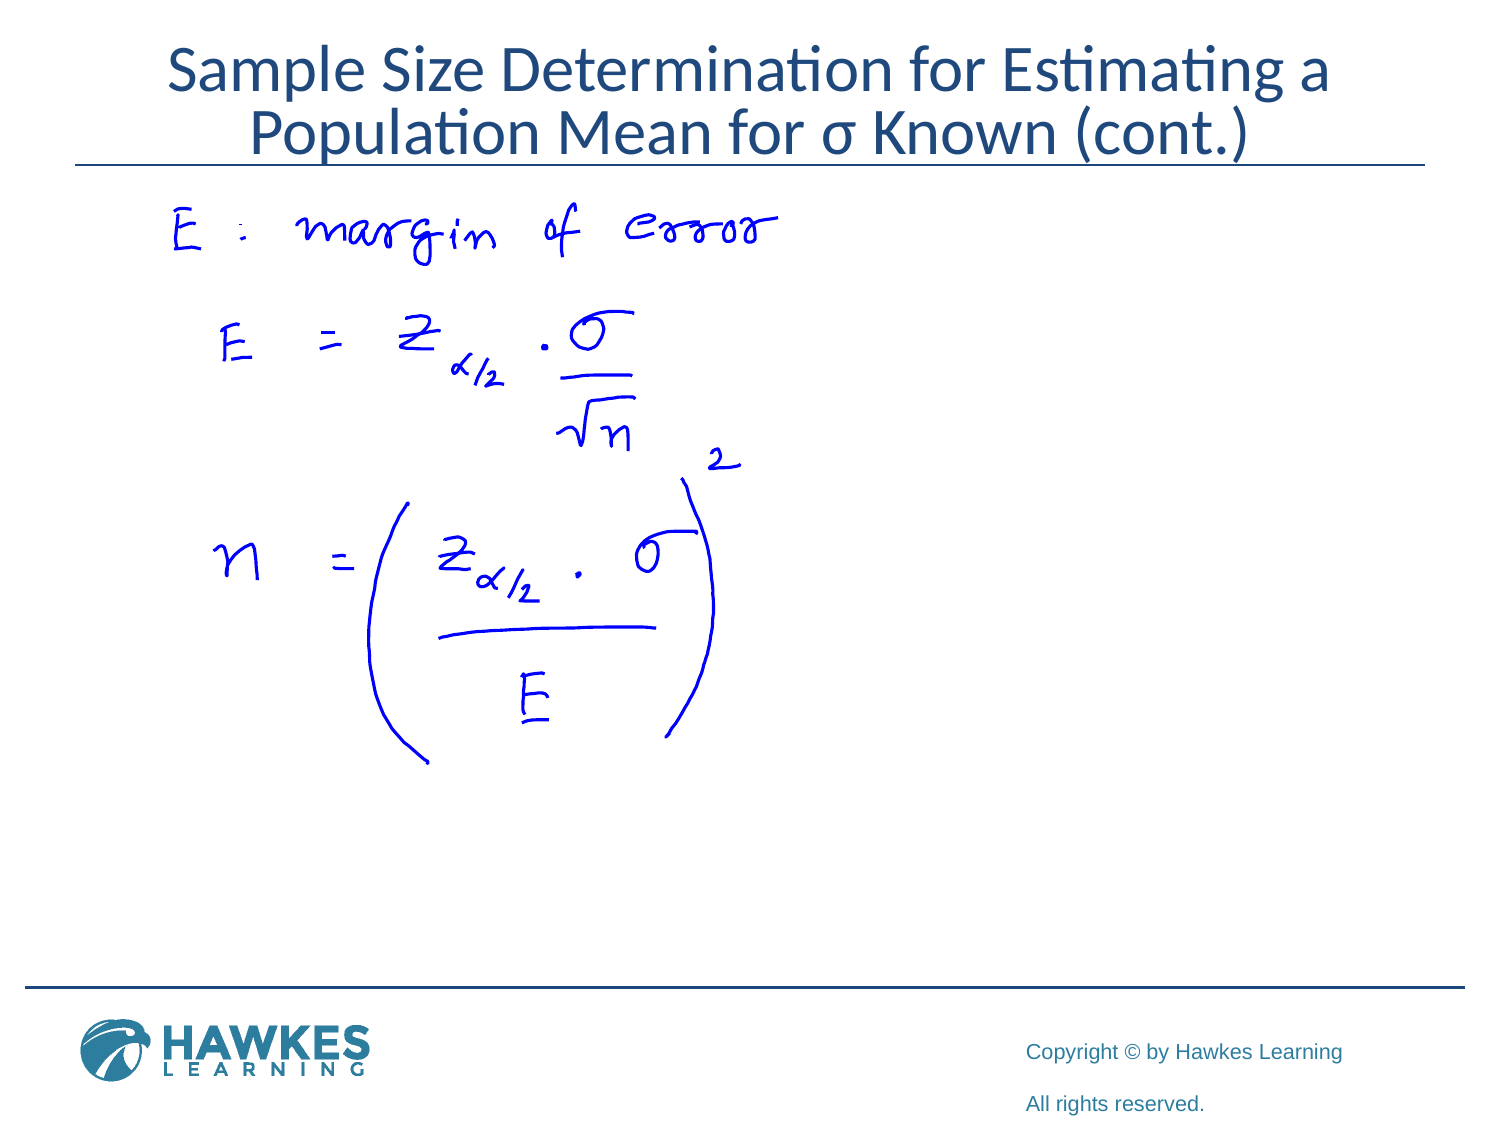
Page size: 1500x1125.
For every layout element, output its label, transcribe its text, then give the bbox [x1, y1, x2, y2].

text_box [545, 203, 581, 258]
text_box [541, 344, 548, 350]
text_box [240, 223, 246, 240]
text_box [665, 448, 740, 738]
title Sample Size Determination for Estimating a Population Mean for σ Known (cont.) [75, 29, 1425, 180]
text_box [521, 672, 550, 724]
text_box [626, 214, 779, 243]
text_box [439, 536, 540, 602]
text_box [296, 218, 495, 265]
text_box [319, 331, 342, 350]
picture [75, 1012, 375, 1088]
text_box [367, 502, 429, 764]
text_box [221, 323, 253, 362]
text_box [555, 311, 636, 452]
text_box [173, 208, 202, 250]
text_box [213, 543, 259, 581]
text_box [398, 315, 505, 387]
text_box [331, 554, 355, 569]
text_box [635, 532, 660, 573]
text_box [438, 626, 657, 640]
